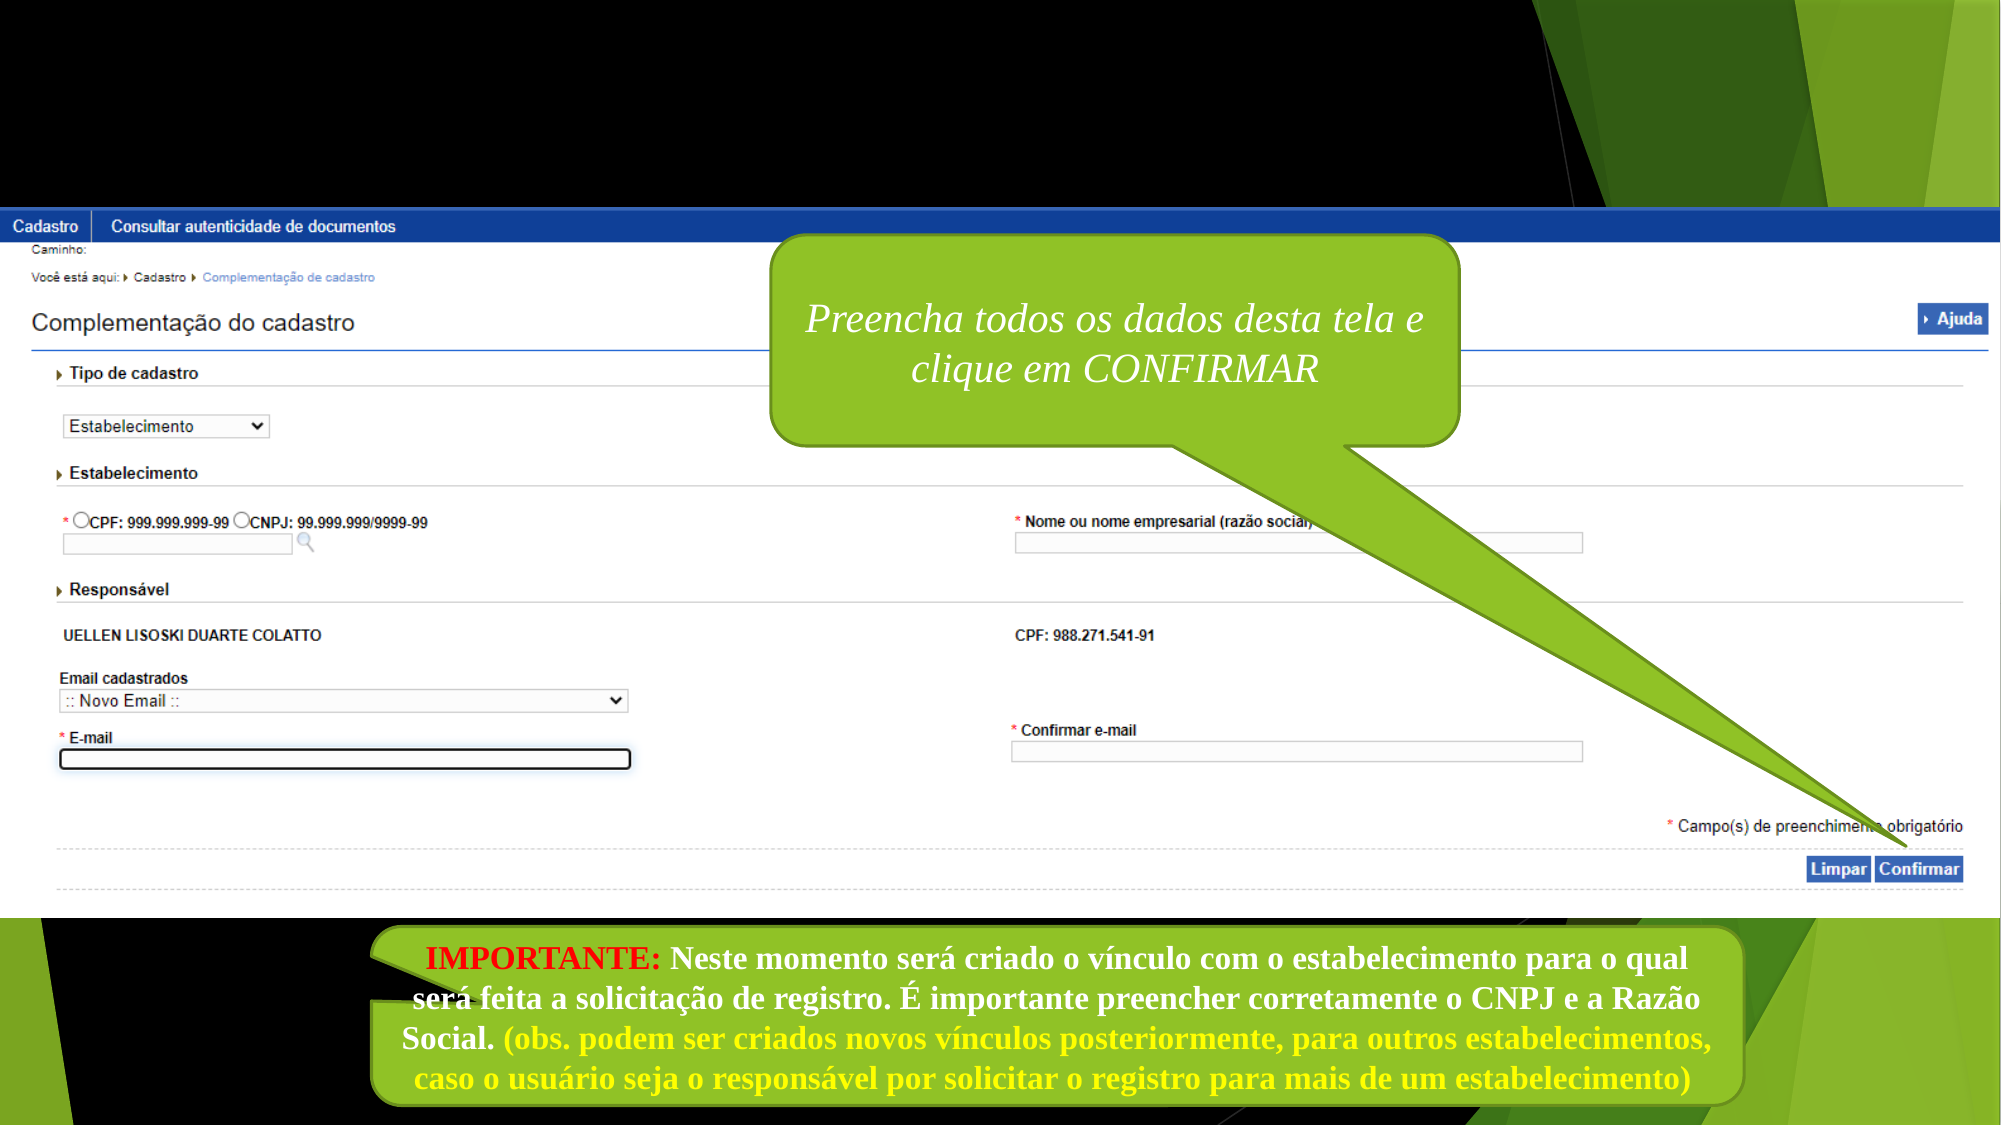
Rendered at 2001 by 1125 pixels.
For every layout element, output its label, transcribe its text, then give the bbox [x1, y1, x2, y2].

text_box IMPORTANTE: Neste momento será criado o vínculo com o estabelecimento para o qual será feita a solicitação de registro. É importante preencher corretamente o CNPJ e a Razão Social. (obs. podem ser criados novos vínculos posteriormente, para outros estabelecimentos, caso o usuário seja o responsável por solicitar o registro para mais de um estabelecimento) [369, 929, 1746, 1108]
picture [0, 207, 2000, 918]
